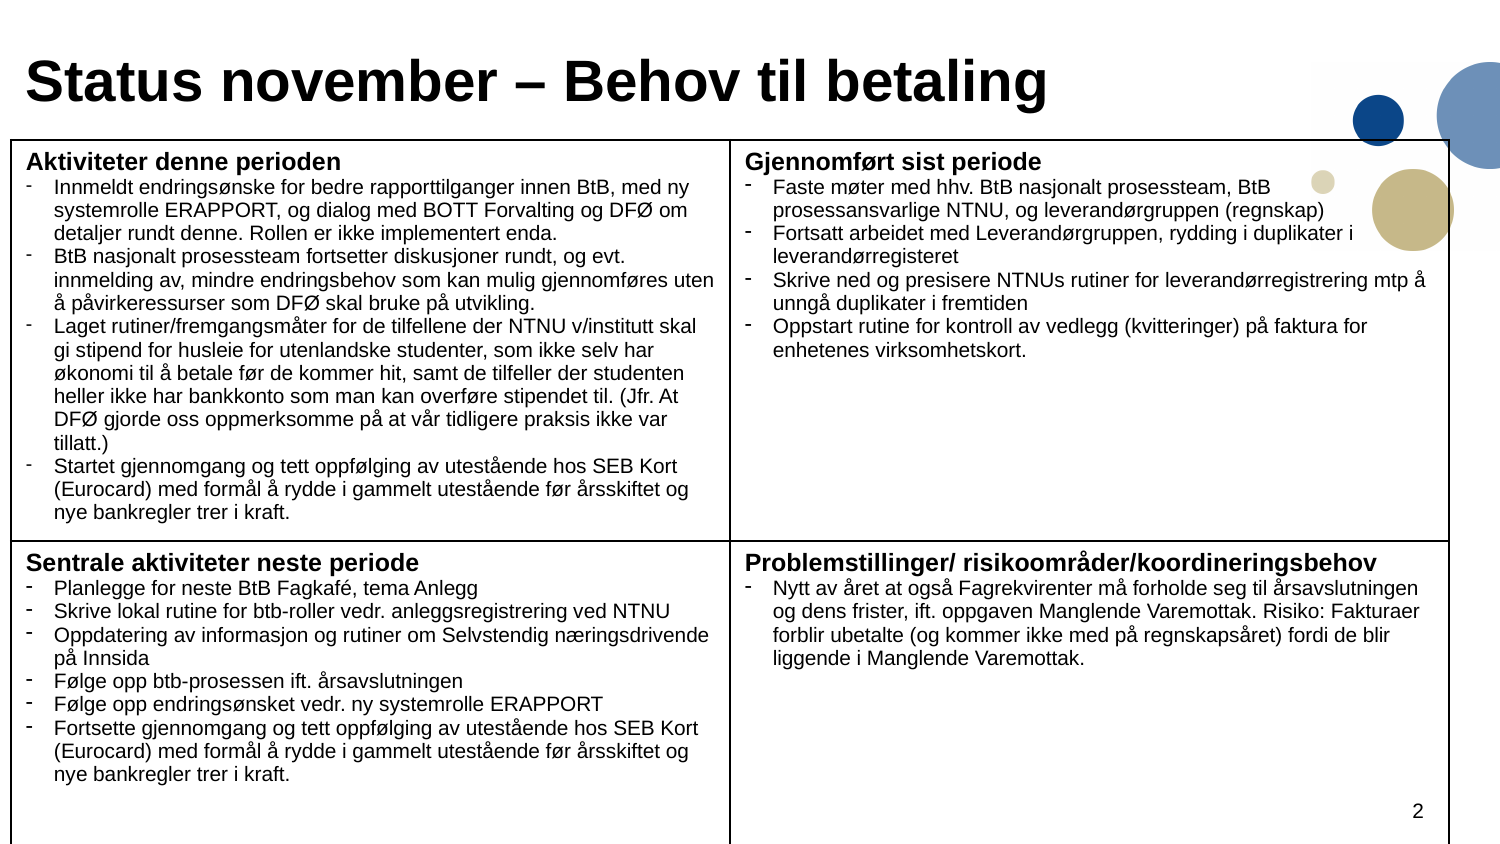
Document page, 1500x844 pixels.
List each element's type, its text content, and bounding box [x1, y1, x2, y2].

title Status november – Behov til betaling [10, 19, 1386, 126]
table_cell Sentrale aktiviteter neste periode Planlegge for neste BtB Fagkafé, tema Anlegg Skrive lokal rutine for btb-roller vedr. anleggsregistrering ved NTNU Oppdatering av informasjon og rutiner om Selvstendig næringsdrivende på Innsida Følge opp btb-prosessen ift. årsavslutningen Følge opp endringsønsket vedr. ny systemrolle ERAPPORT Fortsette gjennomgang og tett oppfølging av utestående hos SEB Kort (Eurocard) med formål å rydde i gammelt utestående før årsskiftet og nye bankregler trer i kraft. [12, 542, 729, 844]
picture [1311, 62, 1500, 251]
table_header Aktiviteter denne perioden Innmeldt endringsønske for bedre rapporttilganger innen BtB, med ny systemrolle ERAPPORT, og dialog med BOTT Forvalting og DFØ om detaljer rundt denne. Rollen er ikke implementert enda. BtB nasjonalt prosessteam fortsetter diskusjoner rundt, og evt. innmelding av, mindre endringsbehov som kan mulig gjennomføres uten å påvirkeressurser som DFØ skal bruke på utvikling. Laget rutiner/fremgangsmåter for de tilfellene der NTNU v/institutt skal gi stipend for husleie for utenlandske studenter, som ikke selv har økonomi til å betale før de kommer hit, samt de tilfeller der studenten heller ikke har bankkonto som man kan overføre stipendet til. (Jfr. At DFØ gjorde oss oppmerksomme på at vår tidligere praksis ikke var tillatt.) Startet gjennomgang og tett oppfølging av utestående hos SEB Kort (Eurocard) med formål å rydde i gammelt utestående før årsskiftet og nye bankregler trer i kraft. [12, 141, 729, 540]
table_cell Problemstillinger/ risikoområder/koordineringsbehov Nytt av året at også Fagrekvirenter må forholde seg til årsavslutningen og dens frister, ift. oppgaven Manglende Varemottak. Risiko: Fakturaer forblir ubetalte (og kommer ikke med på regnskapsåret) fordi de blir liggende i Manglende Varemottak. [731, 542, 1448, 844]
table_header Gjennomført sist periode Faste møter med hhv. BtB nasjonalt prosessteam, BtB prosessansvarlige NTNU, og leverandørgruppen (regnskap) Fortsatt arbeidet med Leverandørgruppen, rydding i duplikater i leverandørregisteret Skrive ned og presisere NTNUs rutiner for leverandørregistrering mtp å unngå duplikater i fremtiden Oppstart rutine for kontroll av vedlegg (kvitteringer) på faktura for enhetenes virksomhetskort. [731, 141, 1448, 540]
